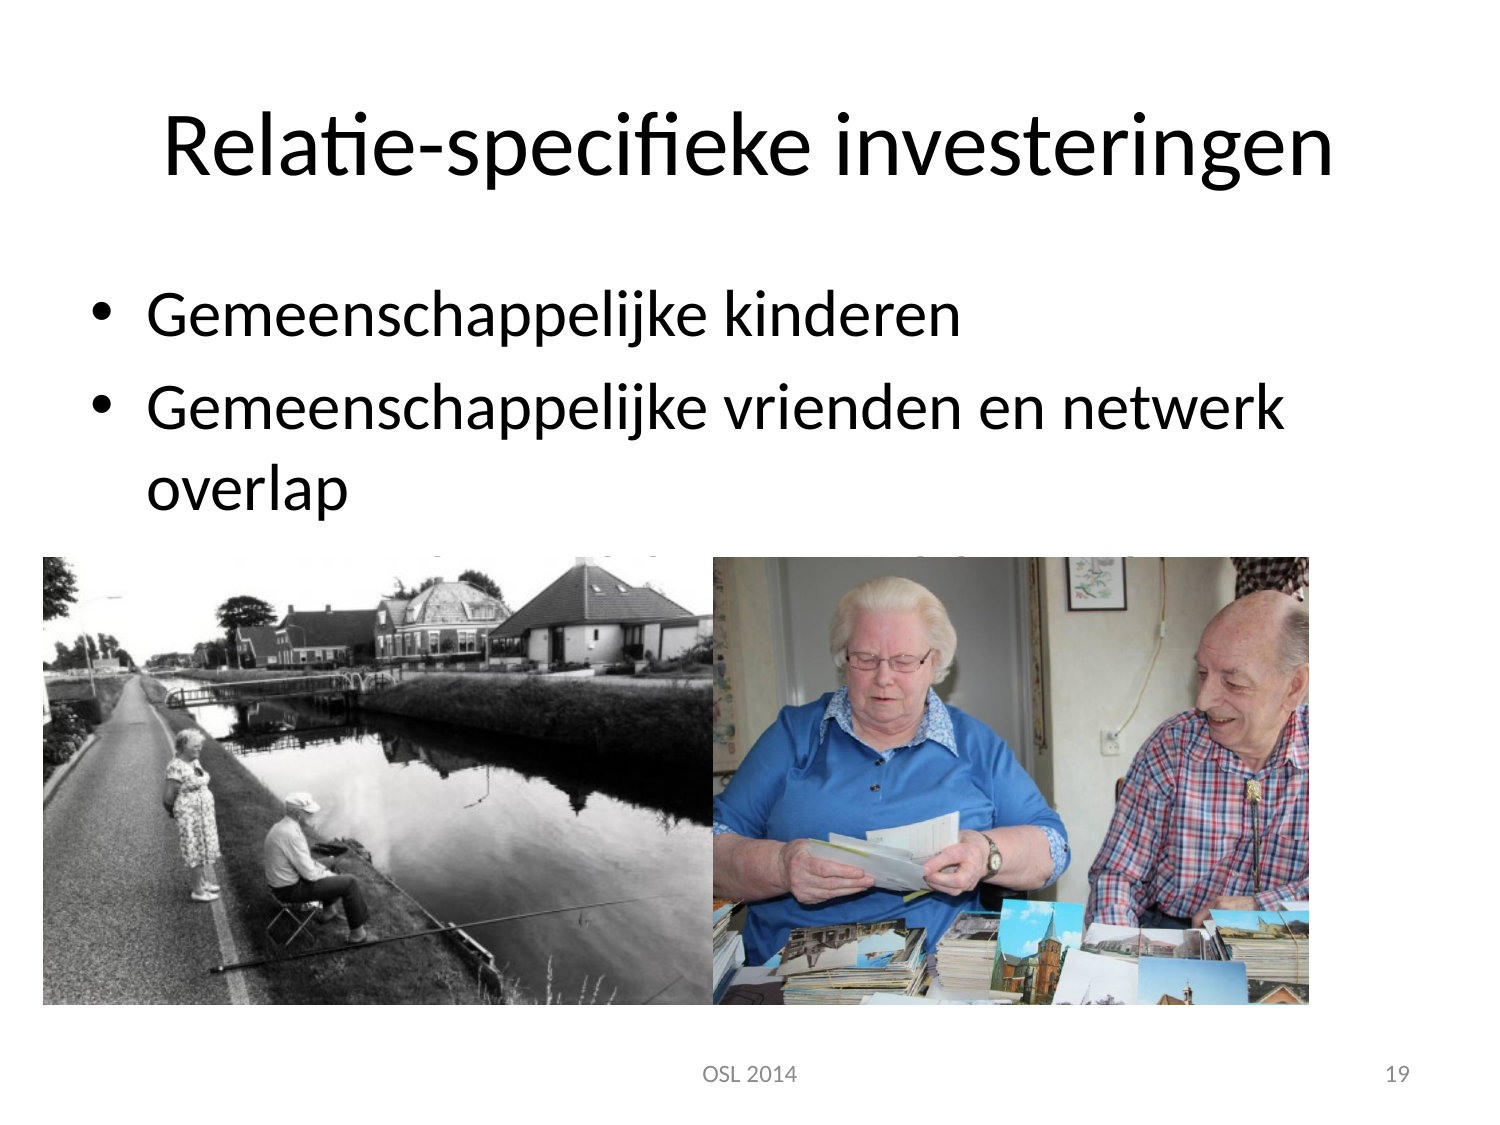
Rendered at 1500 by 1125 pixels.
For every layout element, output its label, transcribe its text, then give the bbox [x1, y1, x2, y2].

footer OSL 2014 [512, 1042, 988, 1103]
picture [43, 557, 1309, 1005]
list Gemeenschappelijke kinderen Gemeenschappelijke vrienden en netwerk overlap Gemeenschappelijke vrijetijdsbesteding [75, 262, 1425, 1005]
slide_number 19 [1074, 1042, 1425, 1103]
title Relatie-specifieke investeringen [75, 45, 1425, 233]
